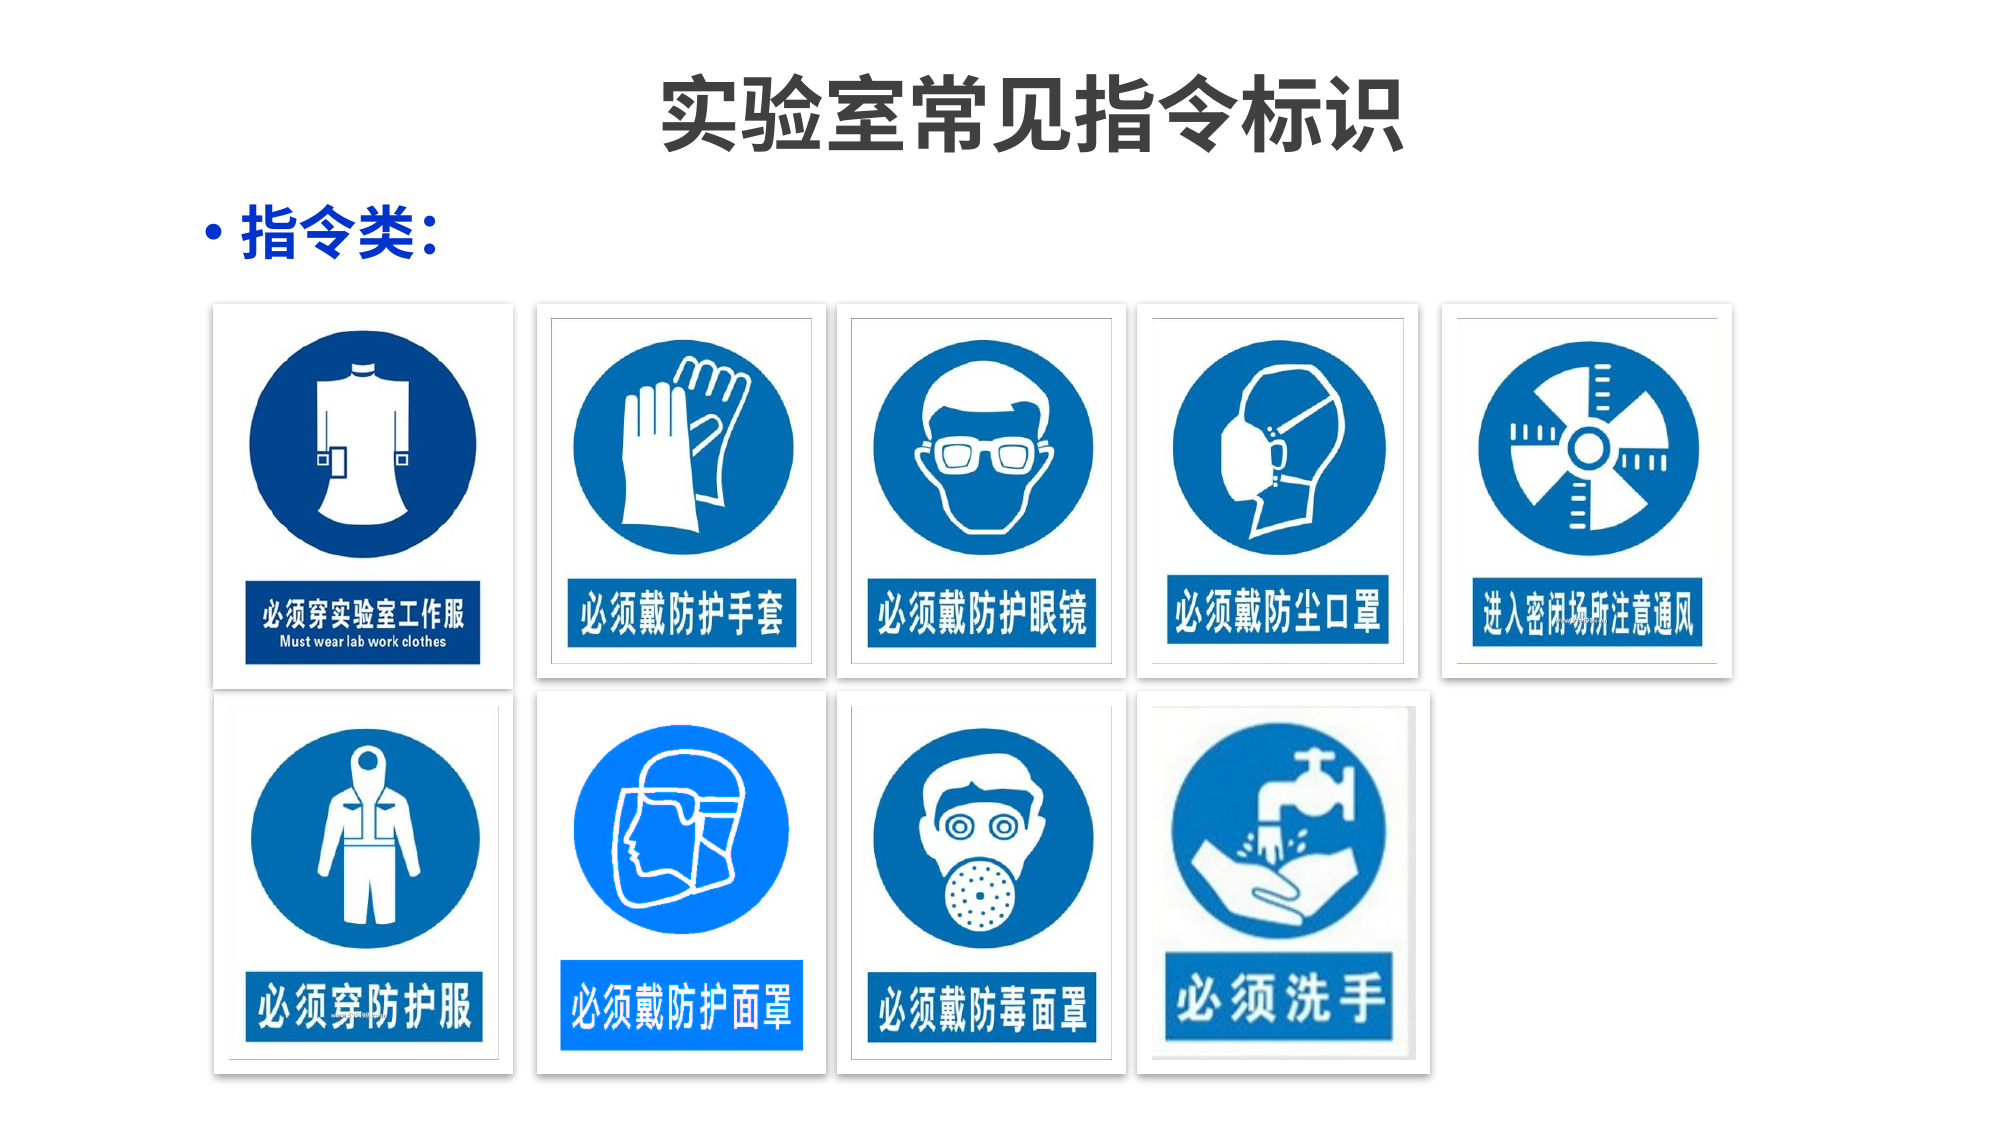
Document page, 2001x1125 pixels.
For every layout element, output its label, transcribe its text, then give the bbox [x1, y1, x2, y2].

picture [551, 318, 812, 664]
picture [227, 318, 499, 675]
text_box 实验室常见指令标识 [581, 54, 1483, 170]
picture [1151, 318, 1404, 664]
picture [851, 705, 1112, 1060]
picture [228, 705, 499, 1060]
picture [551, 705, 812, 1060]
picture [1151, 705, 1416, 1060]
picture [851, 318, 1112, 664]
picture [1456, 318, 1718, 664]
text_box 指令类： [188, 188, 667, 319]
